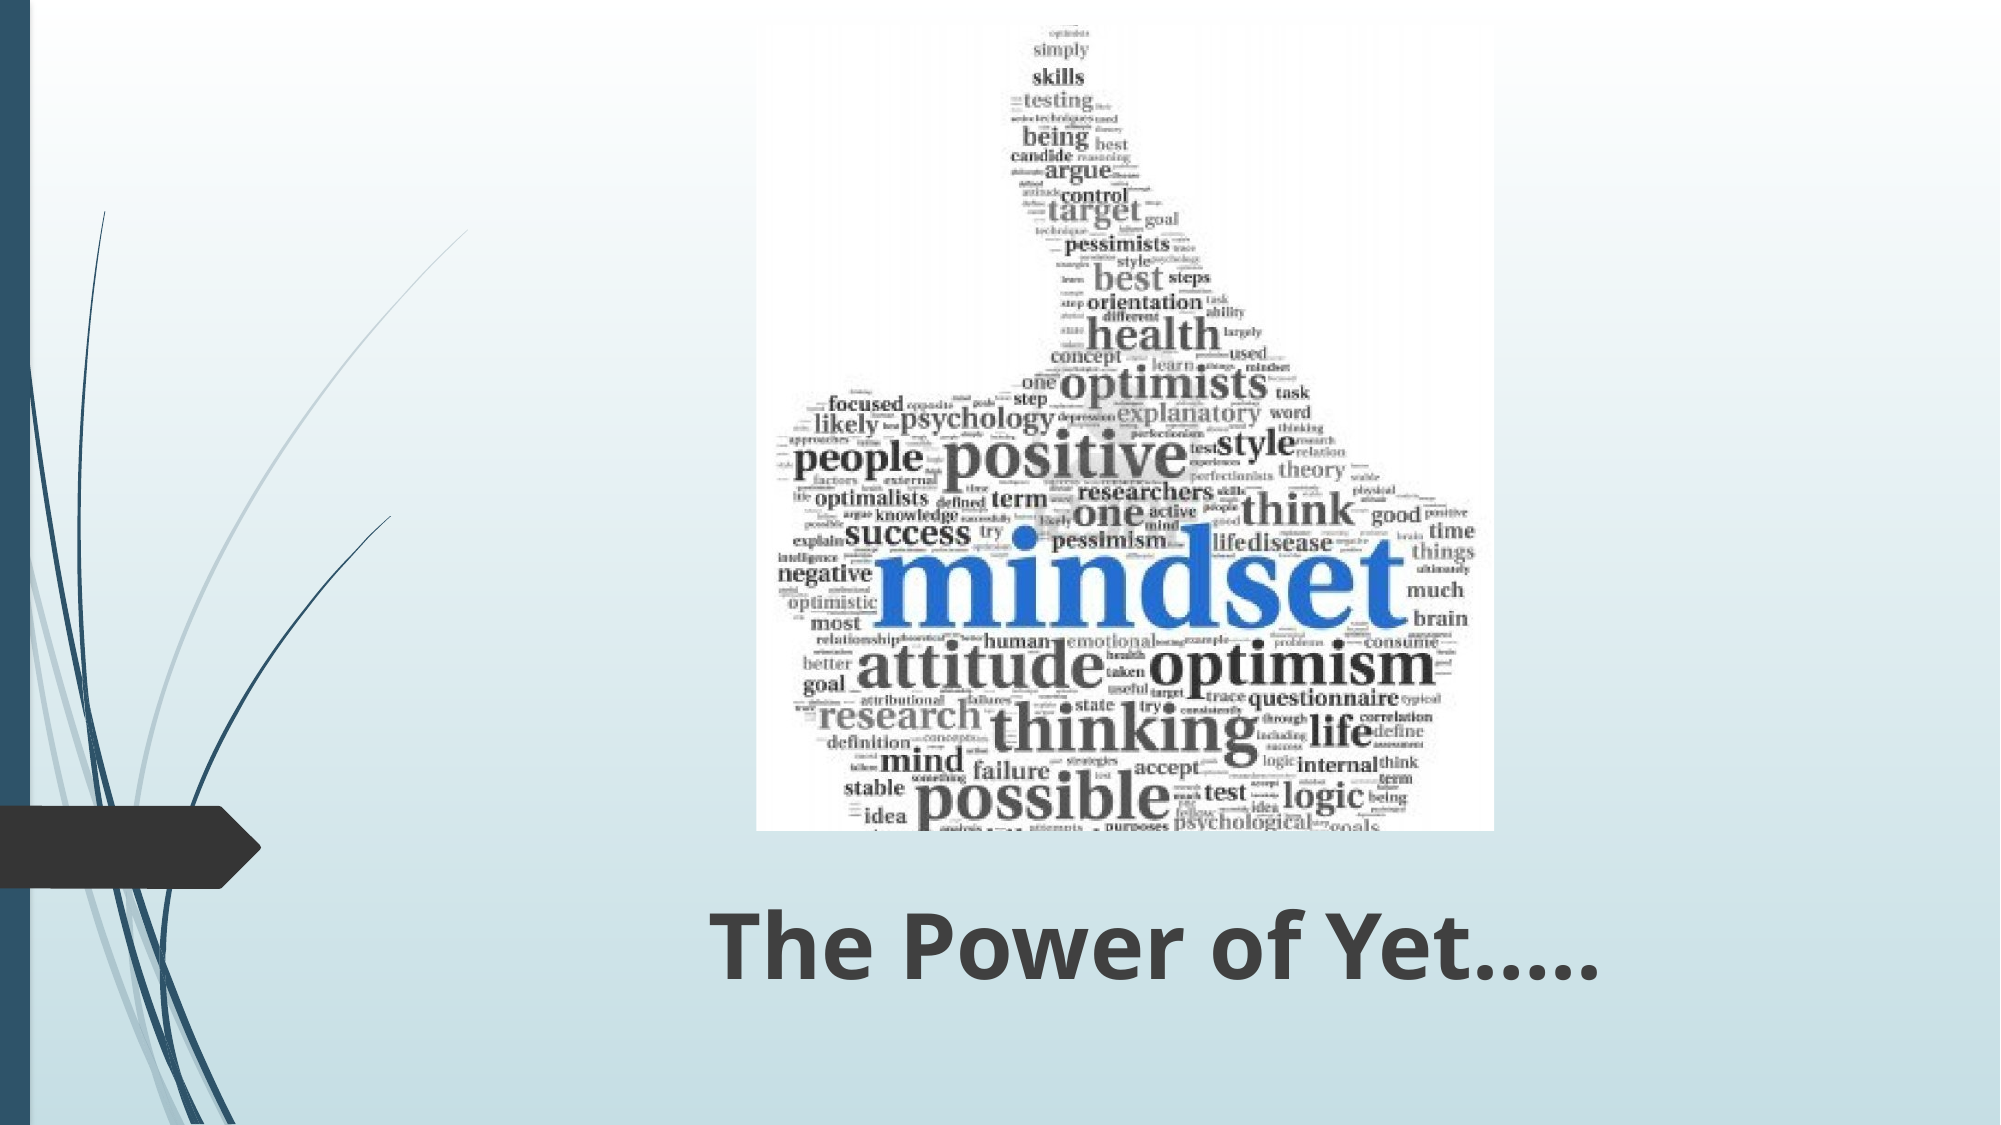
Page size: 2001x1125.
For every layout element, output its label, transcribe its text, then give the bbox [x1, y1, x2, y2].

picture [755, 25, 1495, 831]
list The Power of Yet….. [424, 880, 1888, 1036]
